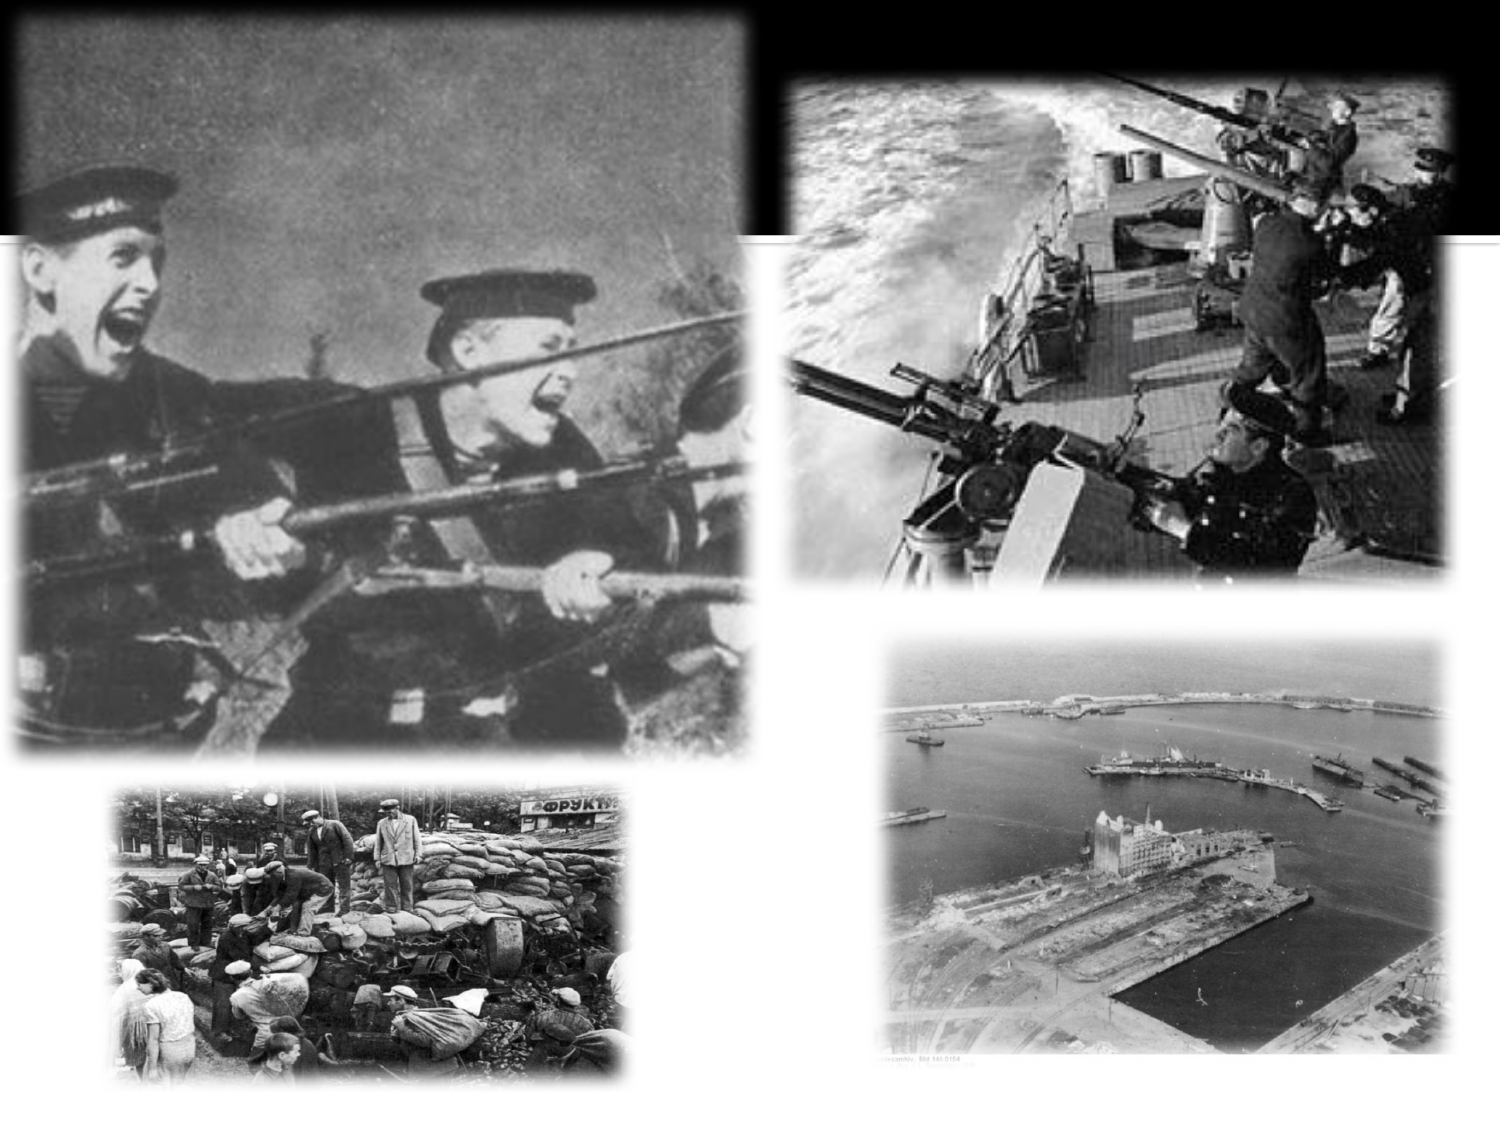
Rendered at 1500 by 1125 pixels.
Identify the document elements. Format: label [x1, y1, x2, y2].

picture [100, 776, 637, 1094]
picture [868, 621, 1459, 1071]
list [0, 0, 763, 772]
picture [773, 66, 1462, 596]
